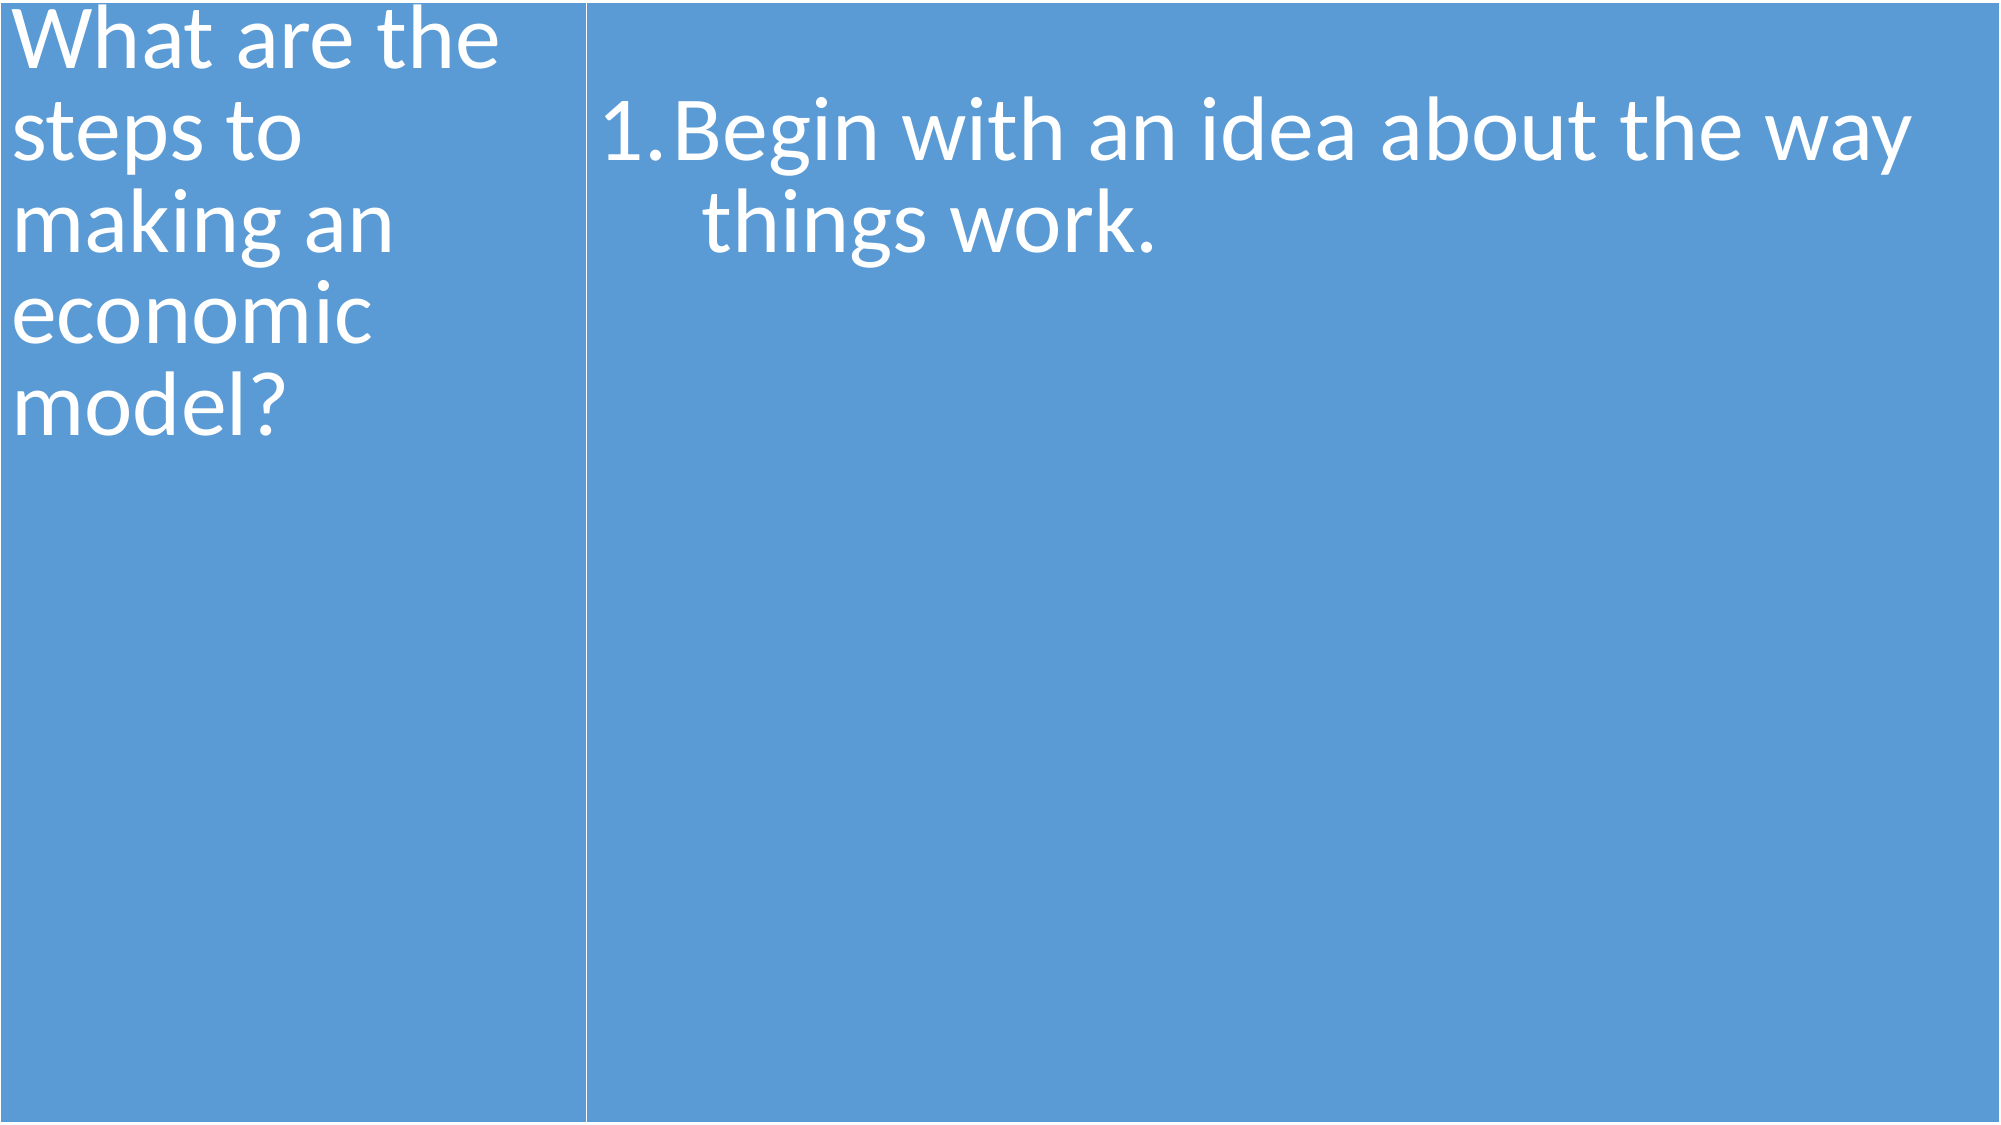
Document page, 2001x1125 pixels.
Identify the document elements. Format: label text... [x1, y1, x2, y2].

table_header What are the steps to making an economic model? [1, 3, 586, 1122]
table_header Begin with an idea about the way things work. [587, 3, 1999, 1122]
